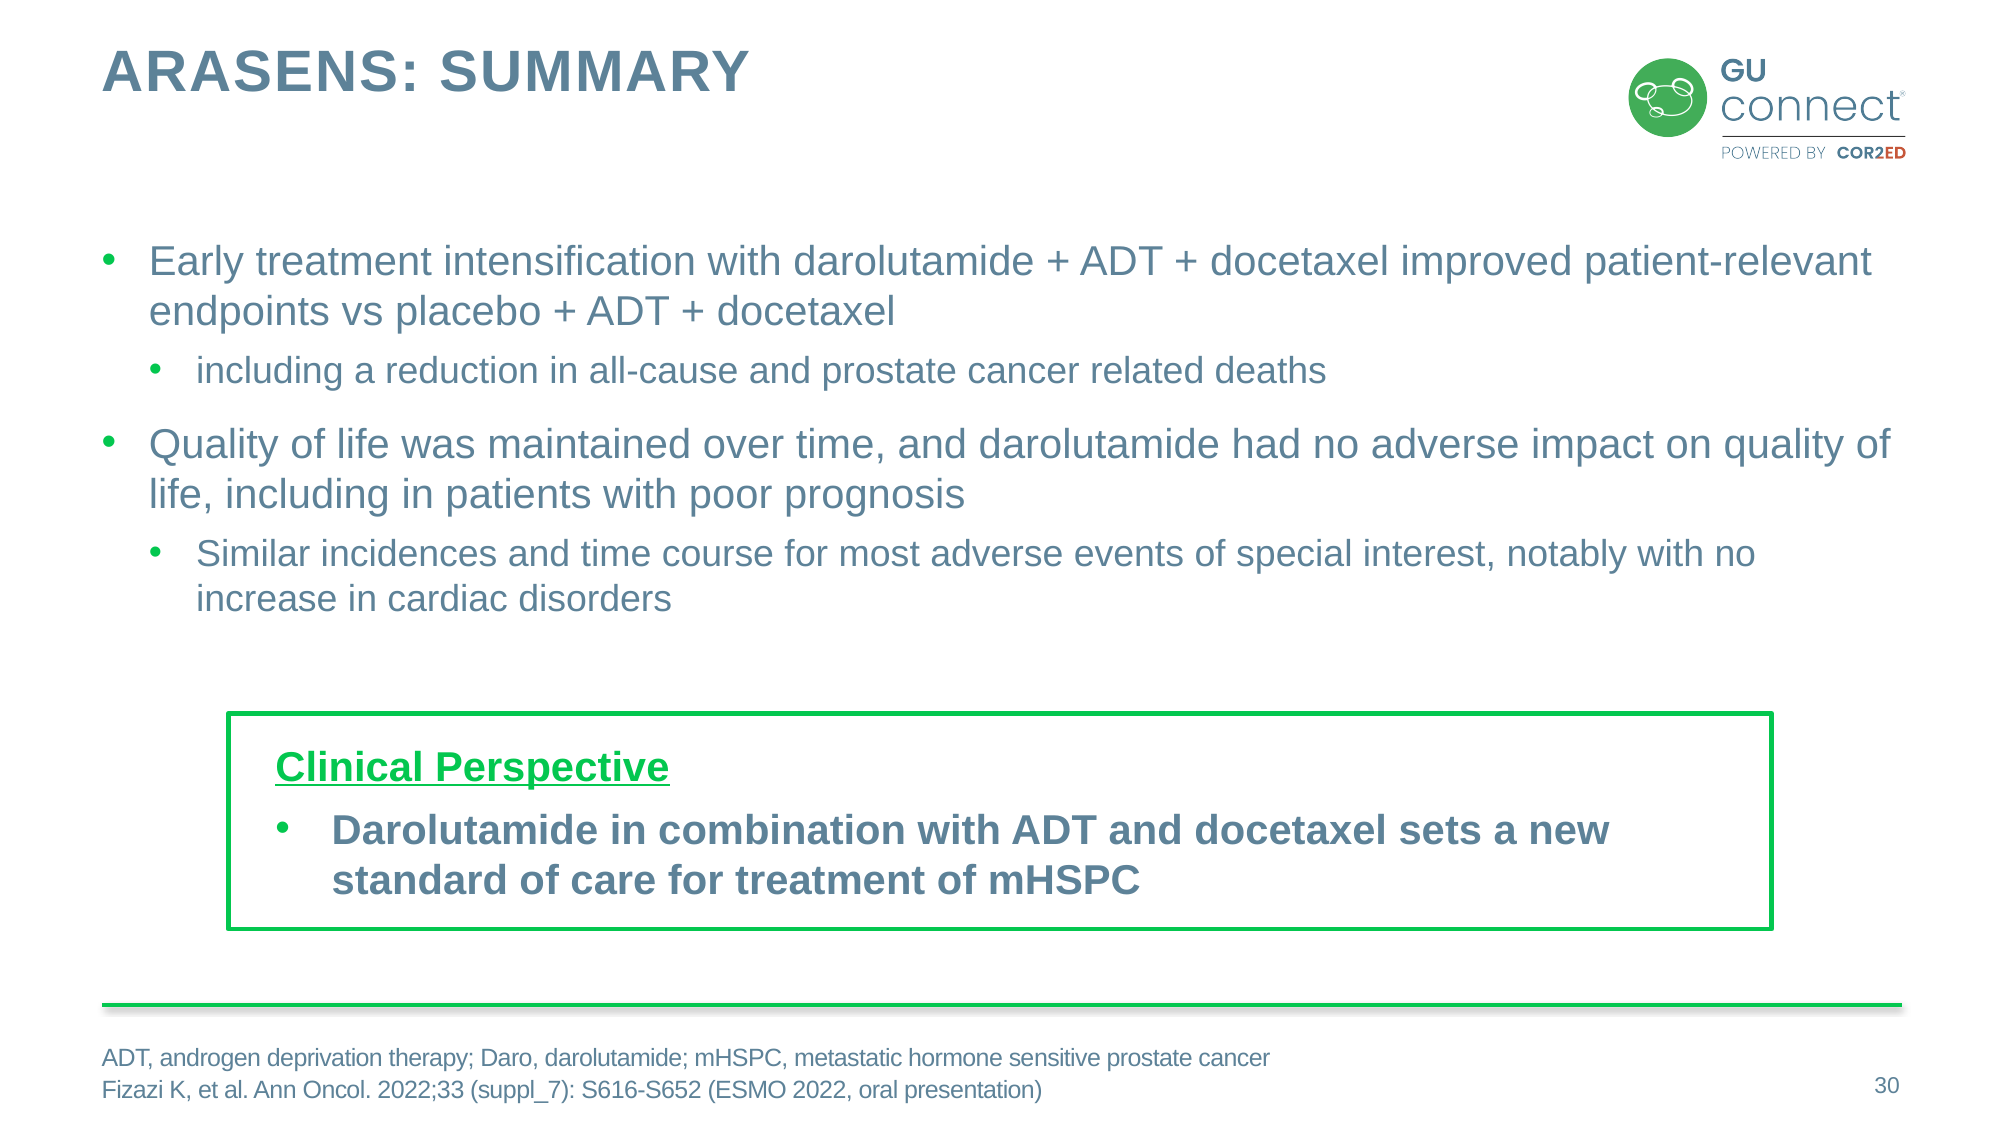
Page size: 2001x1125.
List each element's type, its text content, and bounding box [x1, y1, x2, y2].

list ADT, androgen deprivation therapy; Daro, darolutamide; mHSPC, metastatic hormone sensitive prostate cancer Fizazi K, et al. Ann Oncol. 2022;33 (suppl_7): S616-S652 (ESMO 2022, oral presentation) [101, 1042, 1745, 1103]
picture [1626, 51, 1907, 165]
text_box Clinical Perspective Darolutamide in combination with ADT and docetaxel sets a new standard of care for treatment of mHSPC [228, 713, 1772, 930]
list Early treatment intensification with darolutamide + ADT + docetaxel improved patient-relevant endpoints vs placebo + ADT + docetaxel including a reduction in all-cause and prostate cancer related deaths Quality of life was maintained over time, and darolutamide had no adverse impact on quality of life, including in patients with poor prognosis Similar incidences and time course for most adverse events of special interest, notably with no increase in cardiac disorders [101, 233, 1901, 492]
slide_number 30 [1771, 1054, 1900, 1115]
title arasens: summary [101, 40, 1536, 173]
